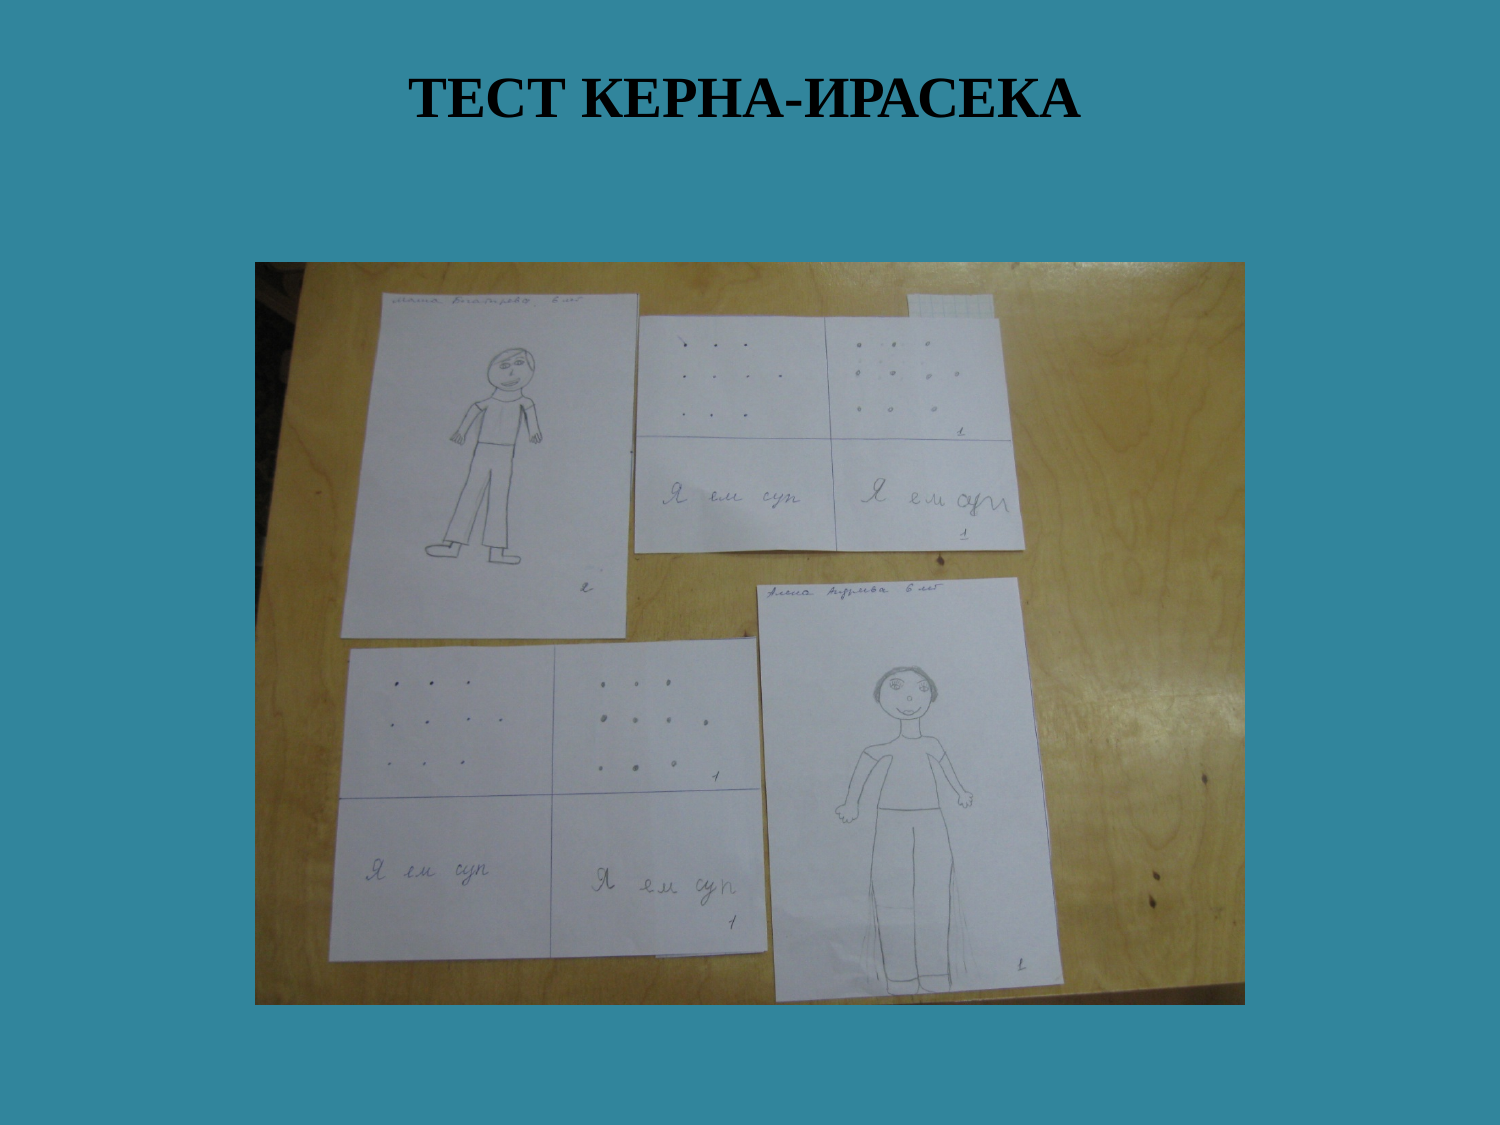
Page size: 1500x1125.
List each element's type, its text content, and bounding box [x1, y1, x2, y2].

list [254, 262, 1246, 1006]
title ТЕСТ КЕРНА-ИРАСЕКА [70, 0, 1421, 188]
